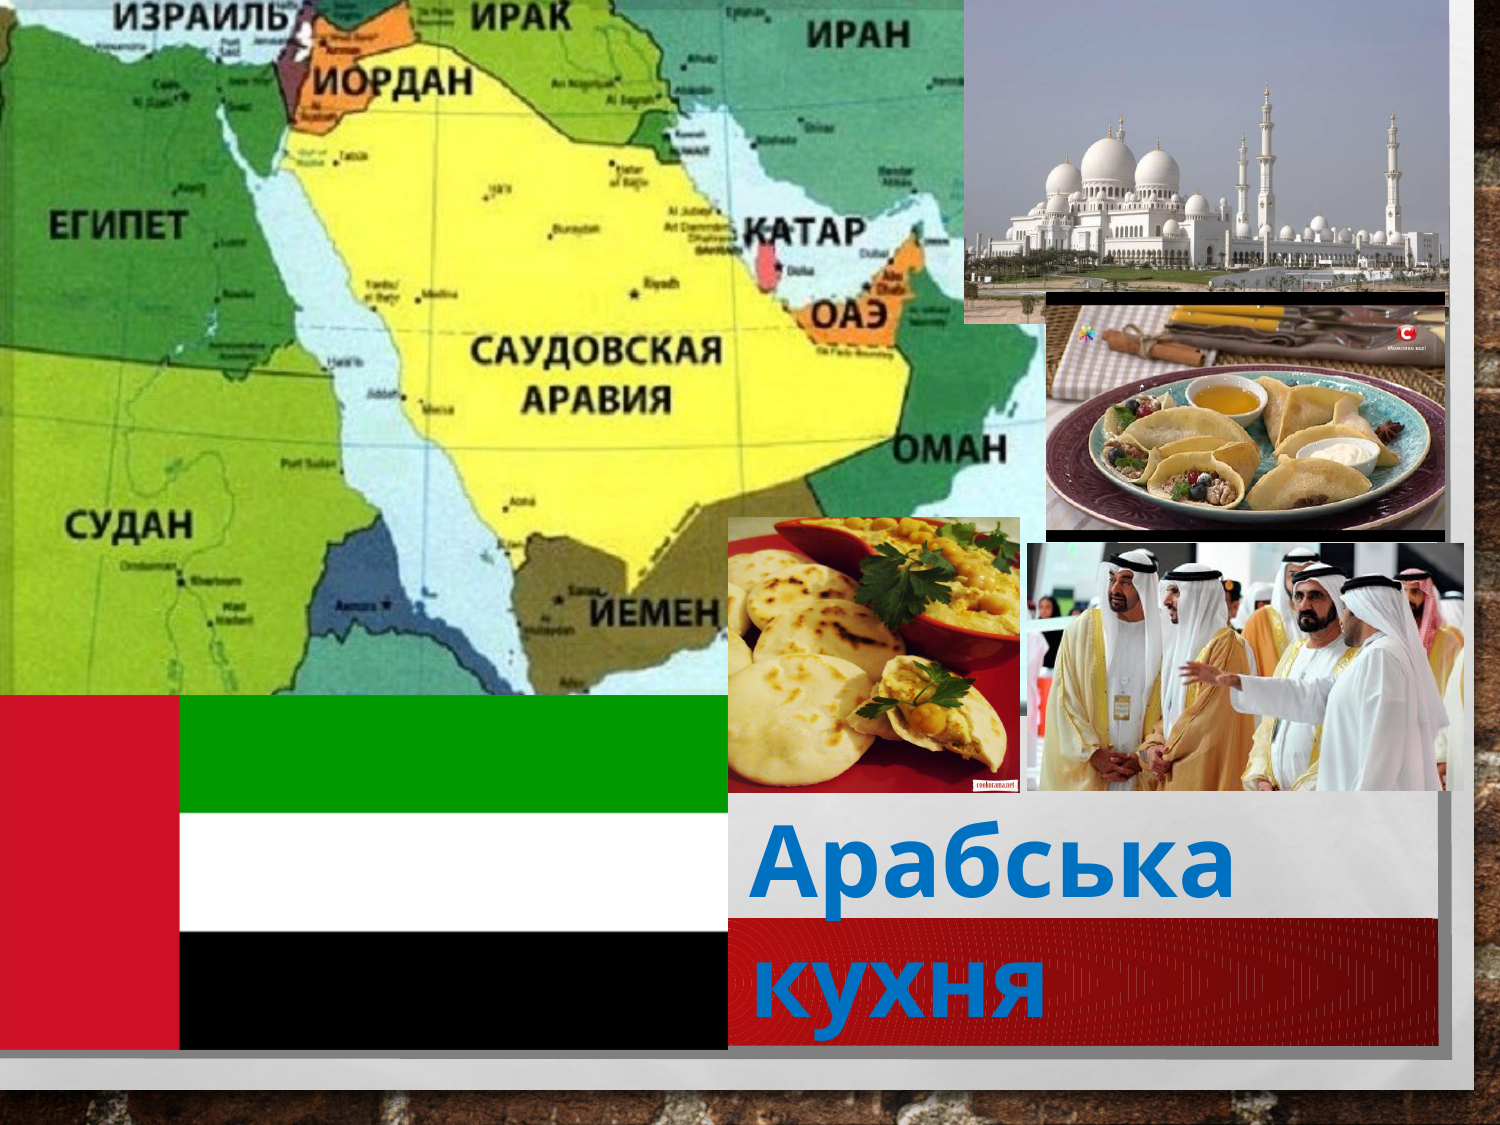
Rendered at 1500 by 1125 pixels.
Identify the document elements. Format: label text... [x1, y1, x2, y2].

picture [0, 0, 1500, 1125]
picture [0, 0, 1464, 1051]
text_box Арабська кухня [734, 790, 1464, 1045]
